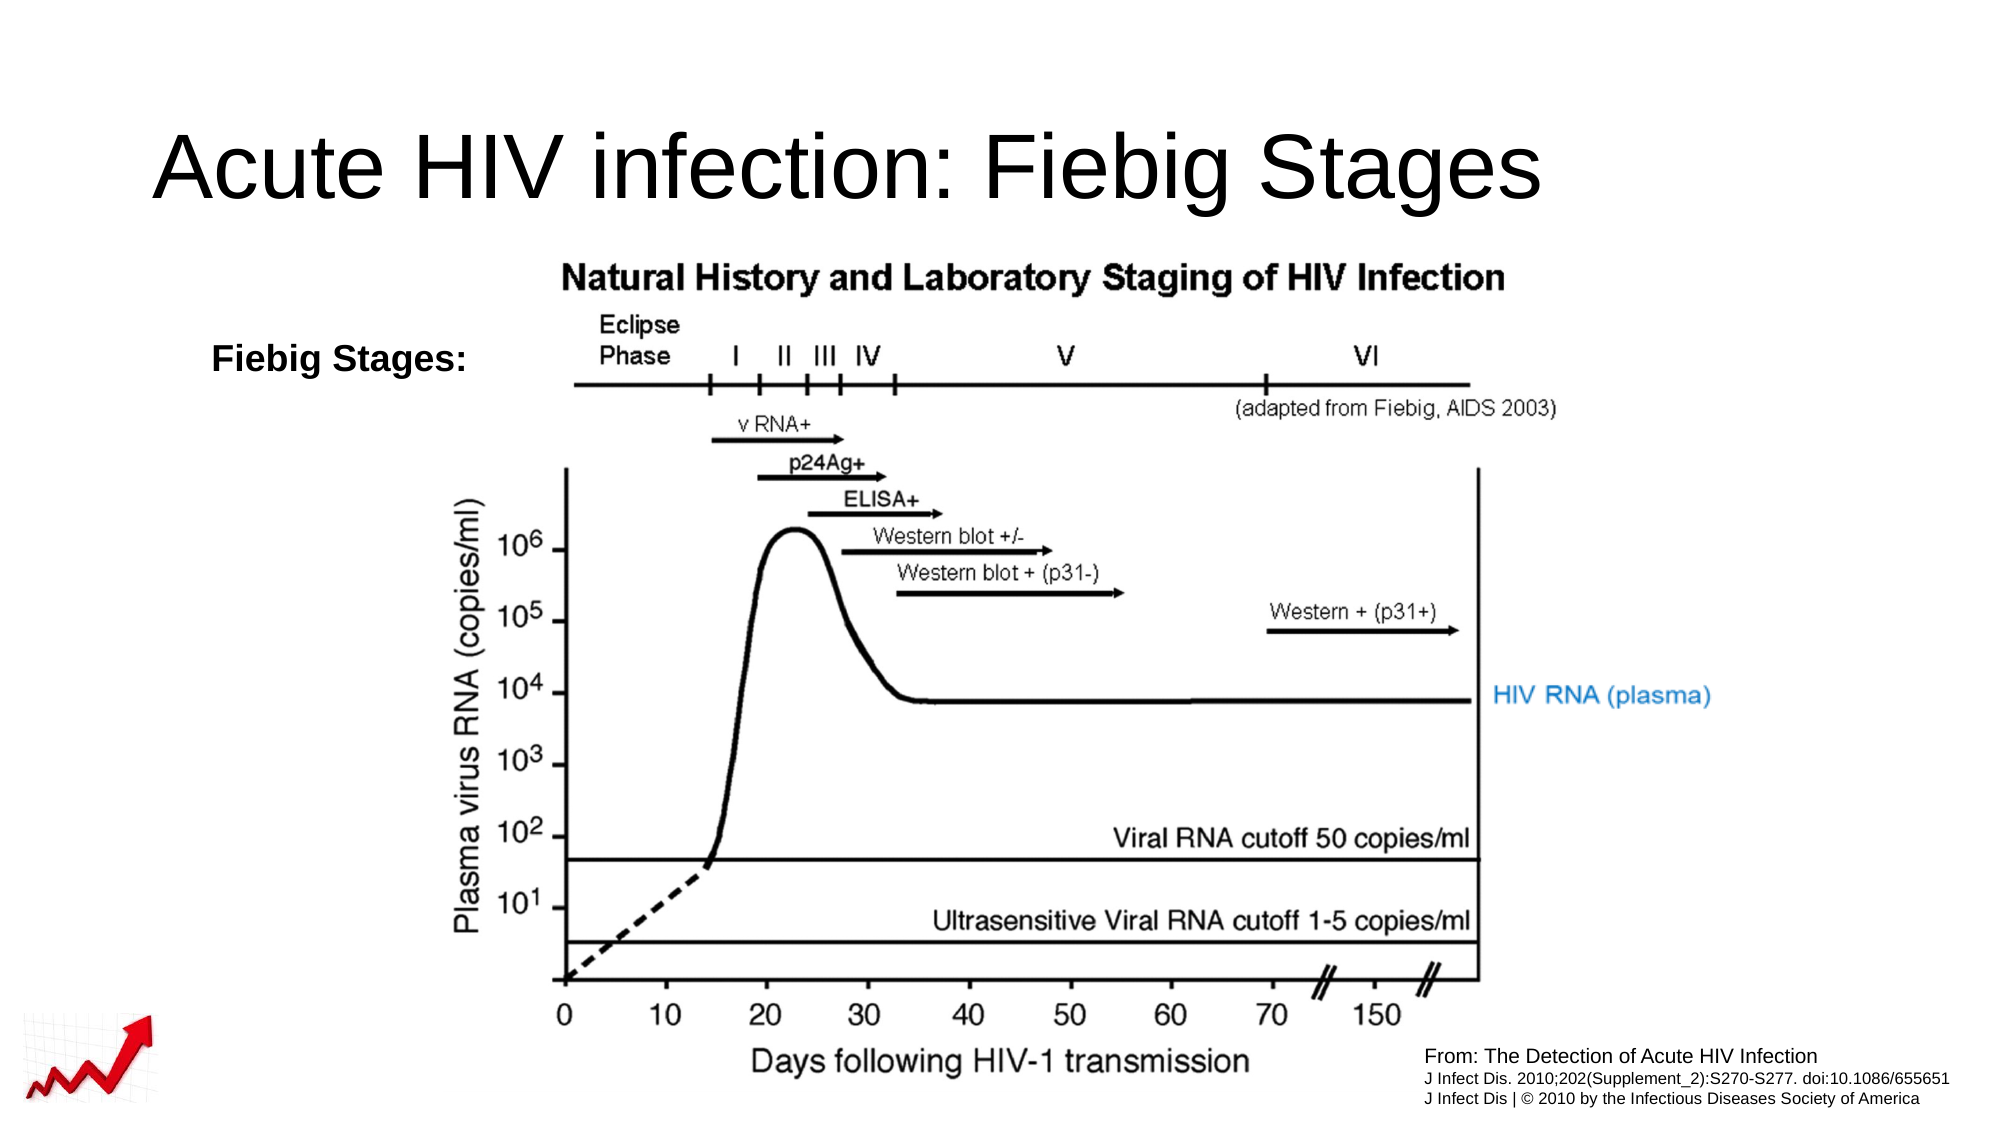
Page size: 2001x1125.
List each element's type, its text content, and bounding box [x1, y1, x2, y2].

picture [23, 1013, 159, 1103]
text_box From: The Detection of Acute HIV Infection J Infect Dis. 2010;202(Supplement_2):S270-S277. doi:10.1086/655651 J Infect Dis | © 2010 by the Infectious Diseases Society of America [1386, 1042, 2000, 1117]
title Acute HIV infection: Fiebig Stages [137, 59, 1863, 278]
text_box Fiebig Stages: [196, 326, 443, 387]
picture [443, 251, 1735, 1092]
